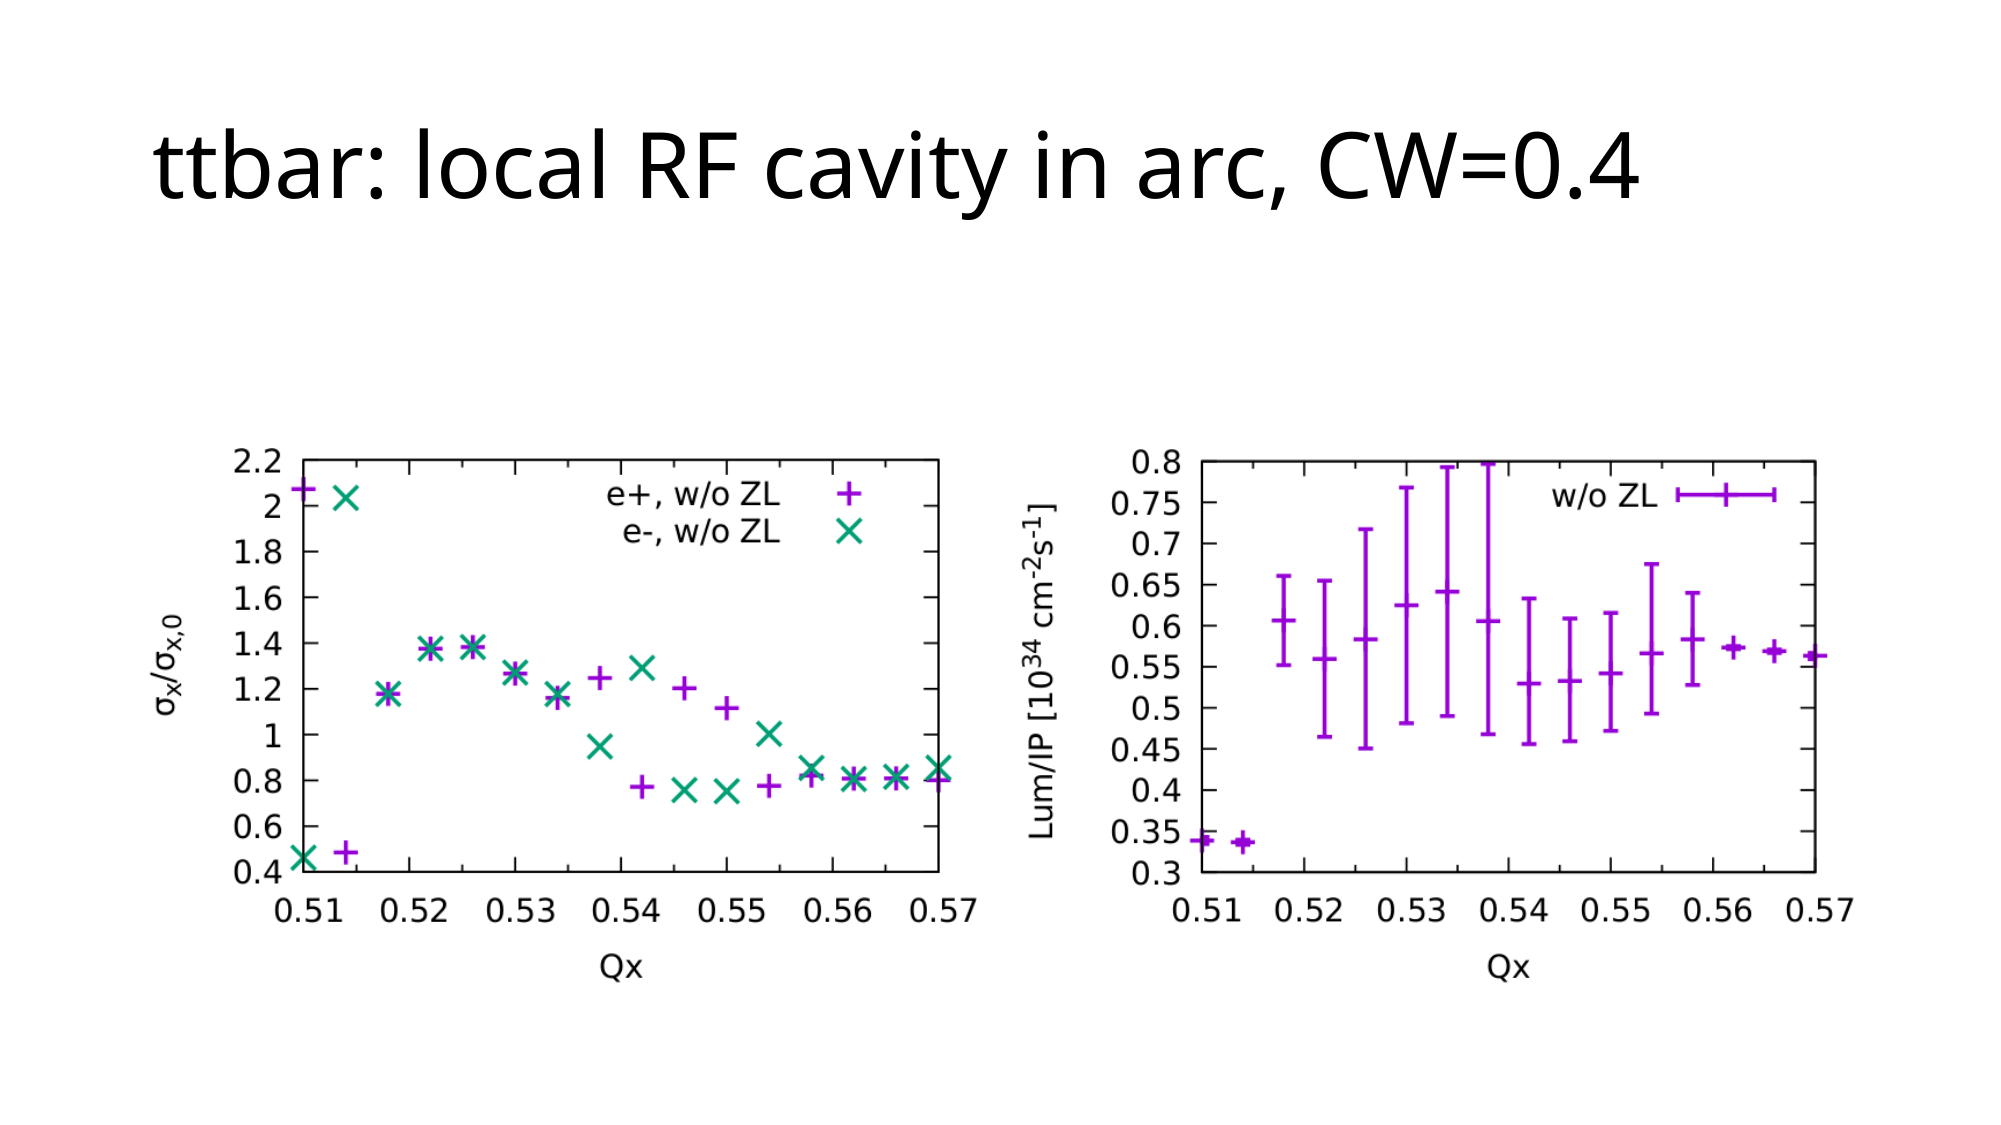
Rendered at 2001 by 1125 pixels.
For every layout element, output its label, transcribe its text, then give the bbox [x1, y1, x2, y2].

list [1012, 440, 1863, 986]
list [137, 440, 984, 986]
title ttbar: local RF cavity in arc, CW=0.4 [137, 59, 1863, 278]
